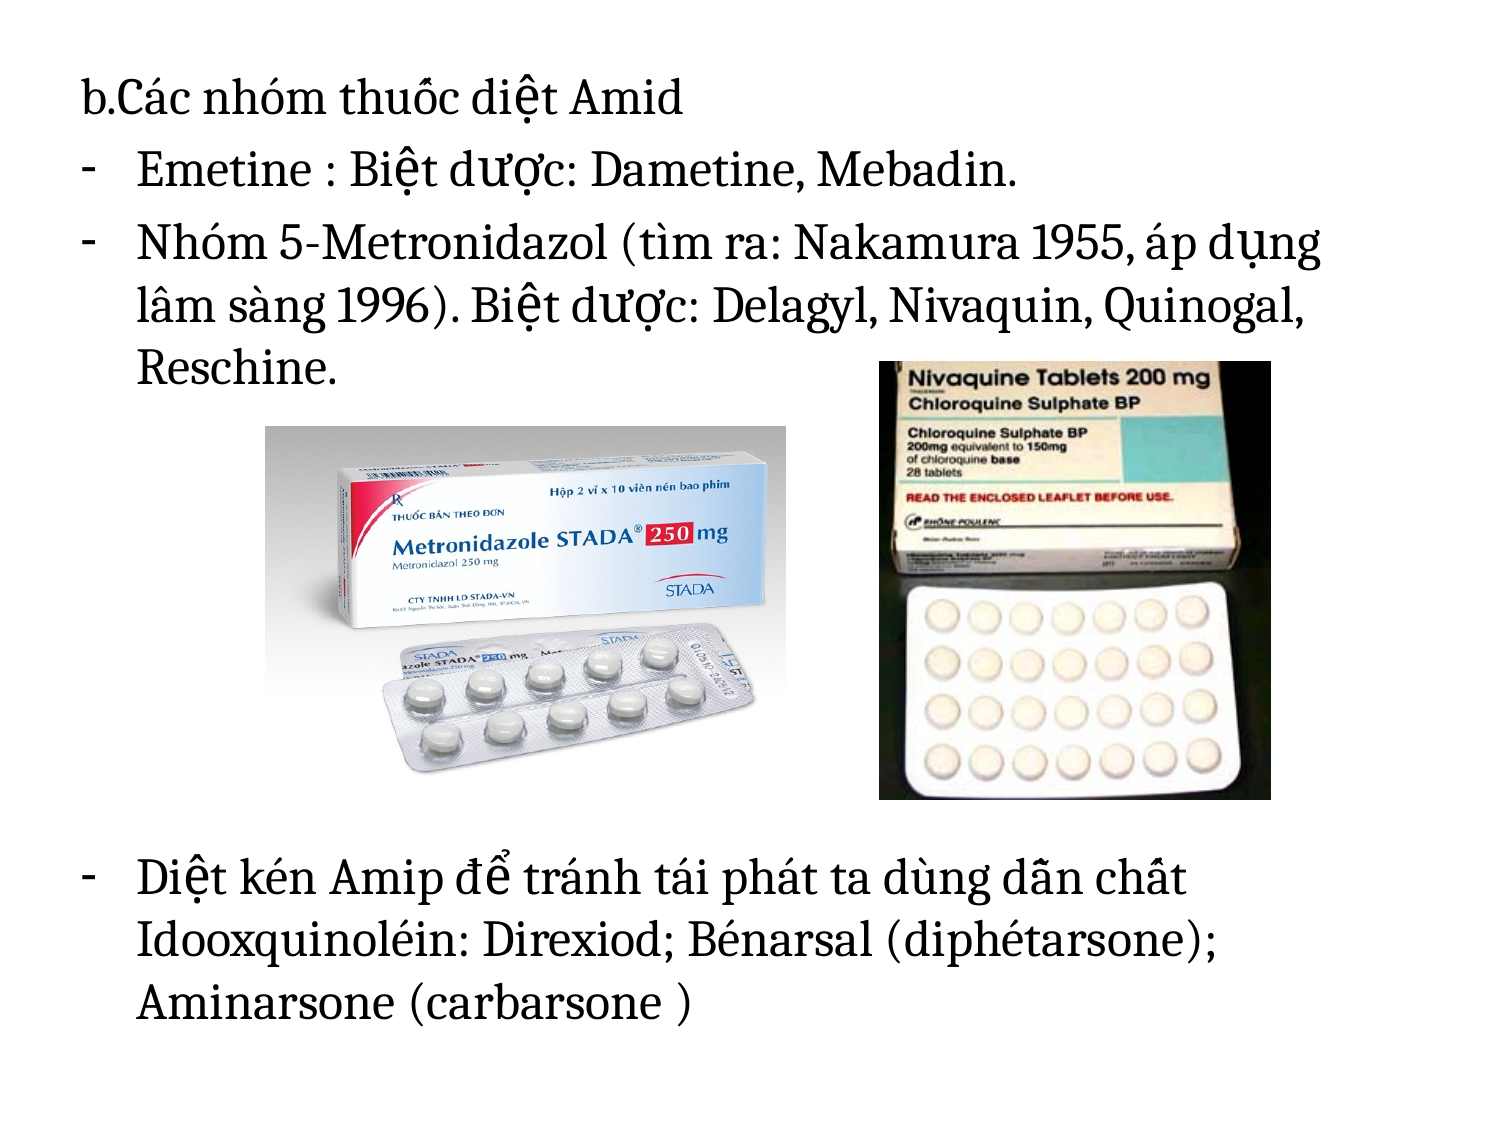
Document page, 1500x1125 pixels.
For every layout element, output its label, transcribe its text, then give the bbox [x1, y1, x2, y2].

picture [879, 361, 1271, 800]
picture [264, 426, 787, 801]
list b.Các nhóm thuốc diệt Amid Emetine : Biệt dược: Dametine, Mebadin. Nhóm 5-Metronidazol (tìm ra: Nakamura 1955, áp dụng lâm sàng 1996). Biệt dược: Delagyl, Nivaquin, Quinogal, Reschine. Diệt kén Amip để tránh tái phát ta dùng dẫn chất Idooxquinoléin: Direxiod; Bénarsal (diphétarsone); Aminarsone (carbarsone ) [64, 54, 1415, 1059]
